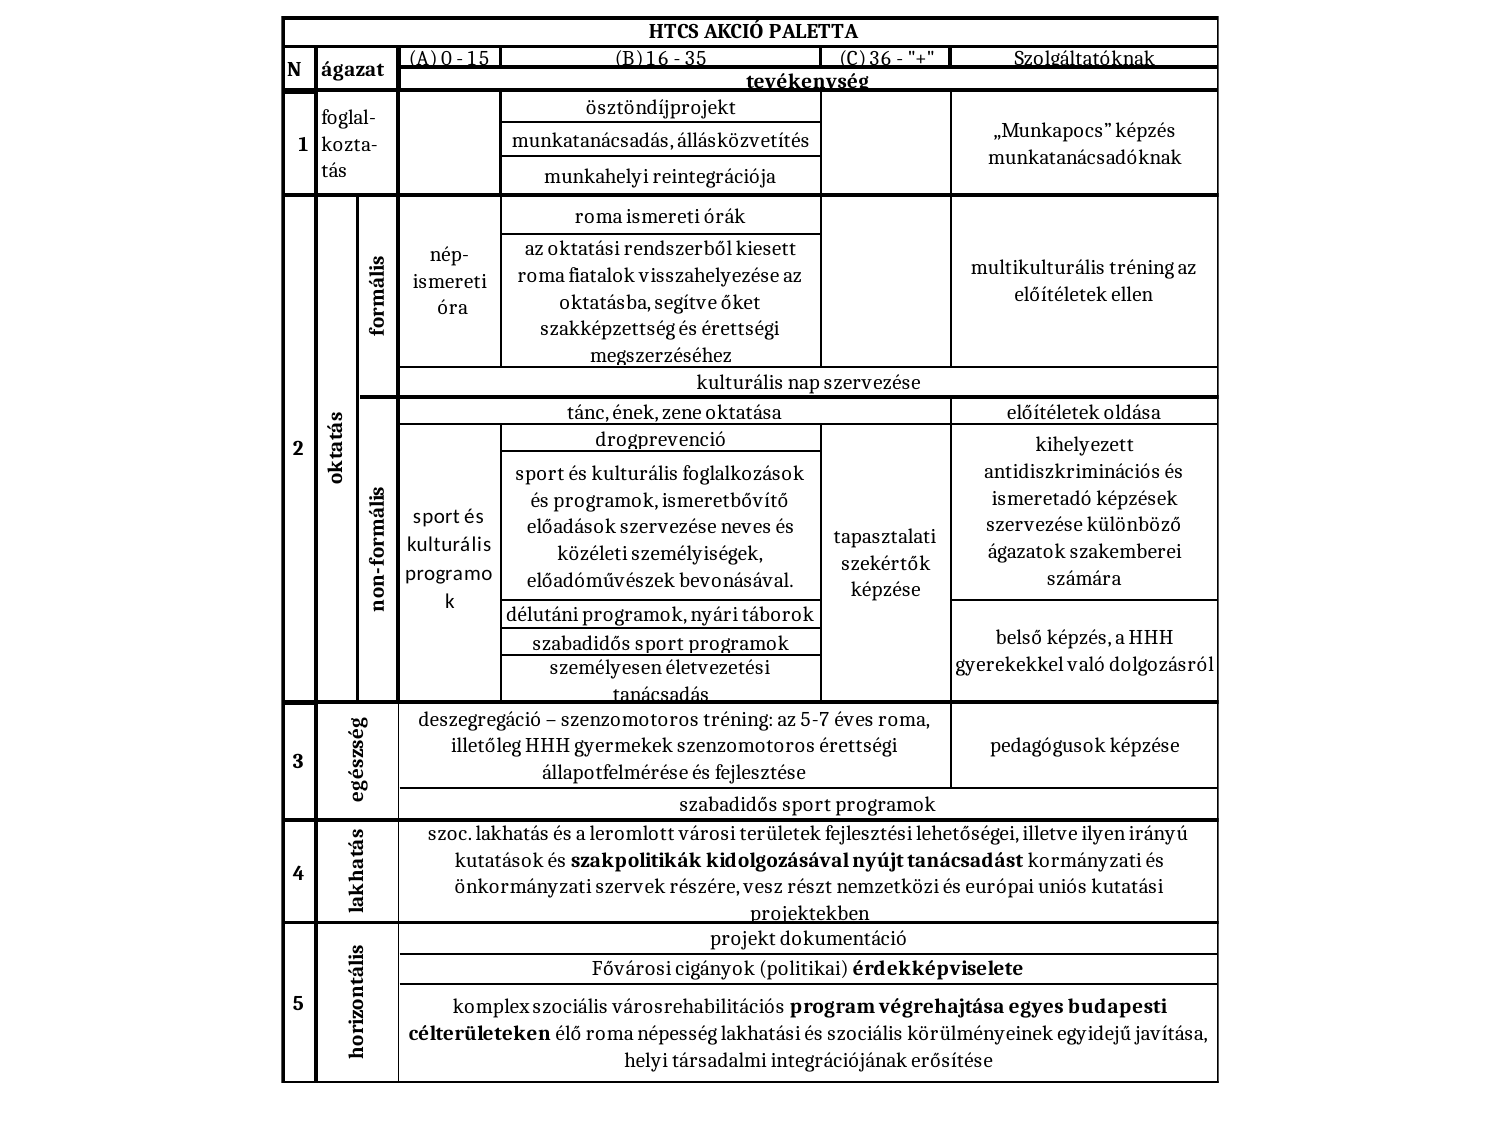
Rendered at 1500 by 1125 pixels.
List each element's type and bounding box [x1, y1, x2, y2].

picture [281, 15, 1219, 1111]
